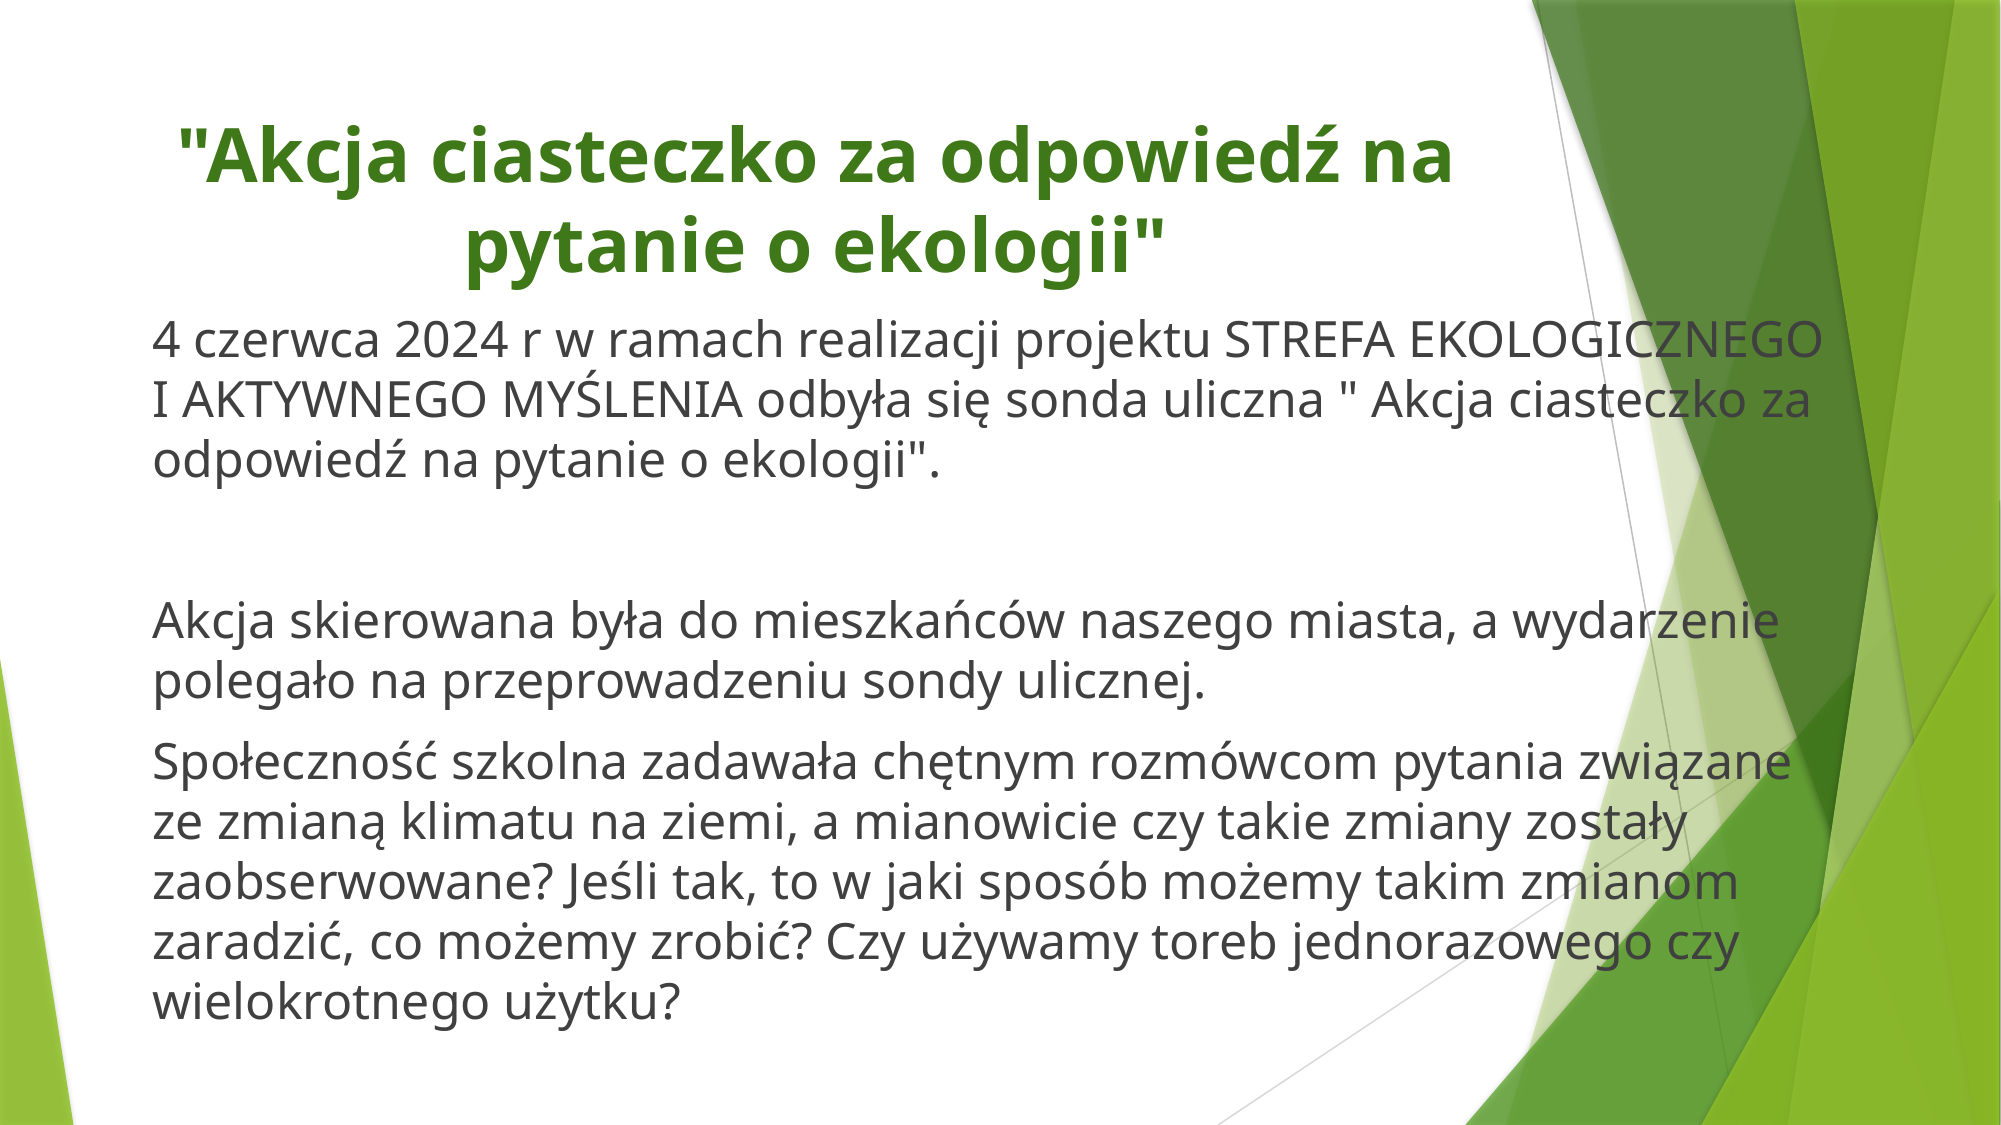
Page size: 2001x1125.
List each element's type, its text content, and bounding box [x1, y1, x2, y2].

list 4 czerwca 2024 r w ramach realizacji projektu STREFA EKOLOGICZNEGO I AKTYWNEGO MYŚLENIA odbyła się sonda uliczna " Akcja ciasteczko za odpowiedź na pytanie o ekologii". Akcja skierowana była do mieszkańców naszego miasta, a wydarzenie polegało na przeprowadzeniu sondy ulicznej. Społeczność szkolna zadawała chętnym rozmówcom pytania związane ze zmianą klimatu na ziemi, a mianowicie czy takie zmiany zostały zaobserwowane? Jeśli tak, to w jaki sposób możemy takim zmianom zaradzić, co możemy zrobić? Czy używamy toreb jednorazowego czy wielokrotnego użytku? [137, 299, 1863, 1065]
title "Akcja ciasteczko za odpowiedź na pytanie o ekologii" [111, 99, 1522, 317]
